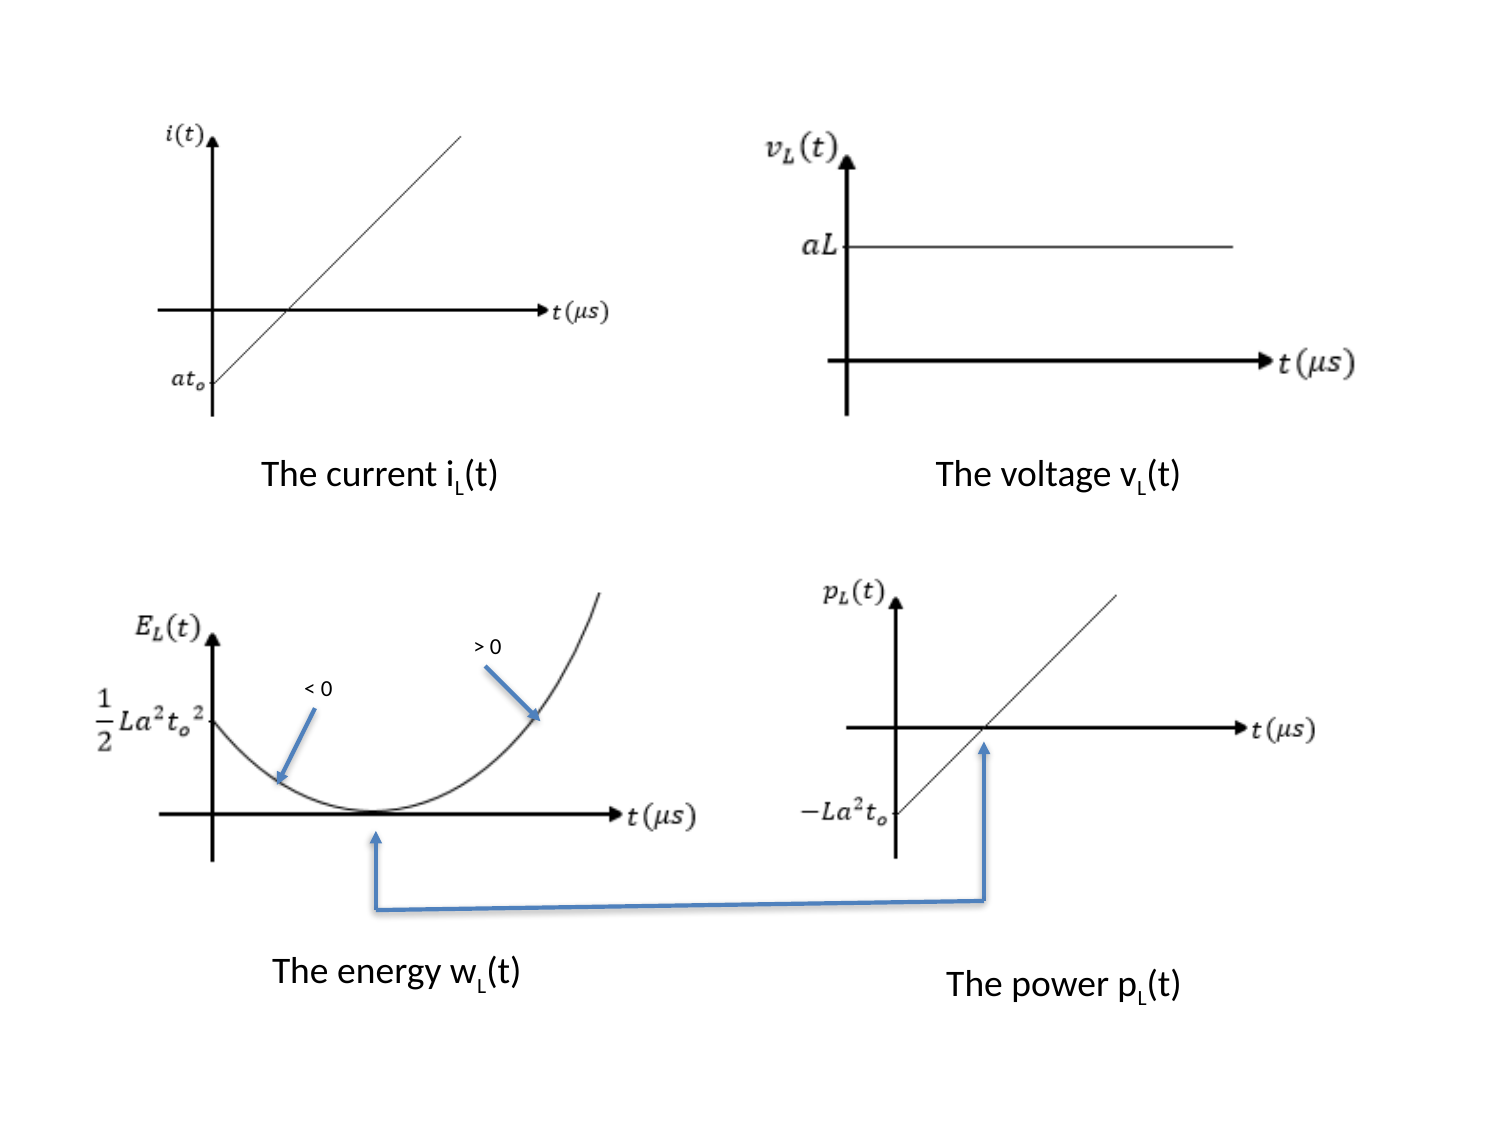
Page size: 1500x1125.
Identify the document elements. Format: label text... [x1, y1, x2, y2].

text_box The voltage vL(t) [910, 449, 1207, 508]
text_box The power pL(t) [910, 951, 1217, 1018]
picture [737, 102, 1380, 442]
picture [782, 551, 1345, 891]
picture [132, 102, 628, 442]
picture [66, 551, 728, 891]
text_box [276, 707, 316, 786]
text_box The energy wL(t) [243, 938, 550, 1005]
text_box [484, 678, 541, 722]
text_box The current iL(t) [243, 449, 517, 508]
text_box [375, 741, 985, 911]
